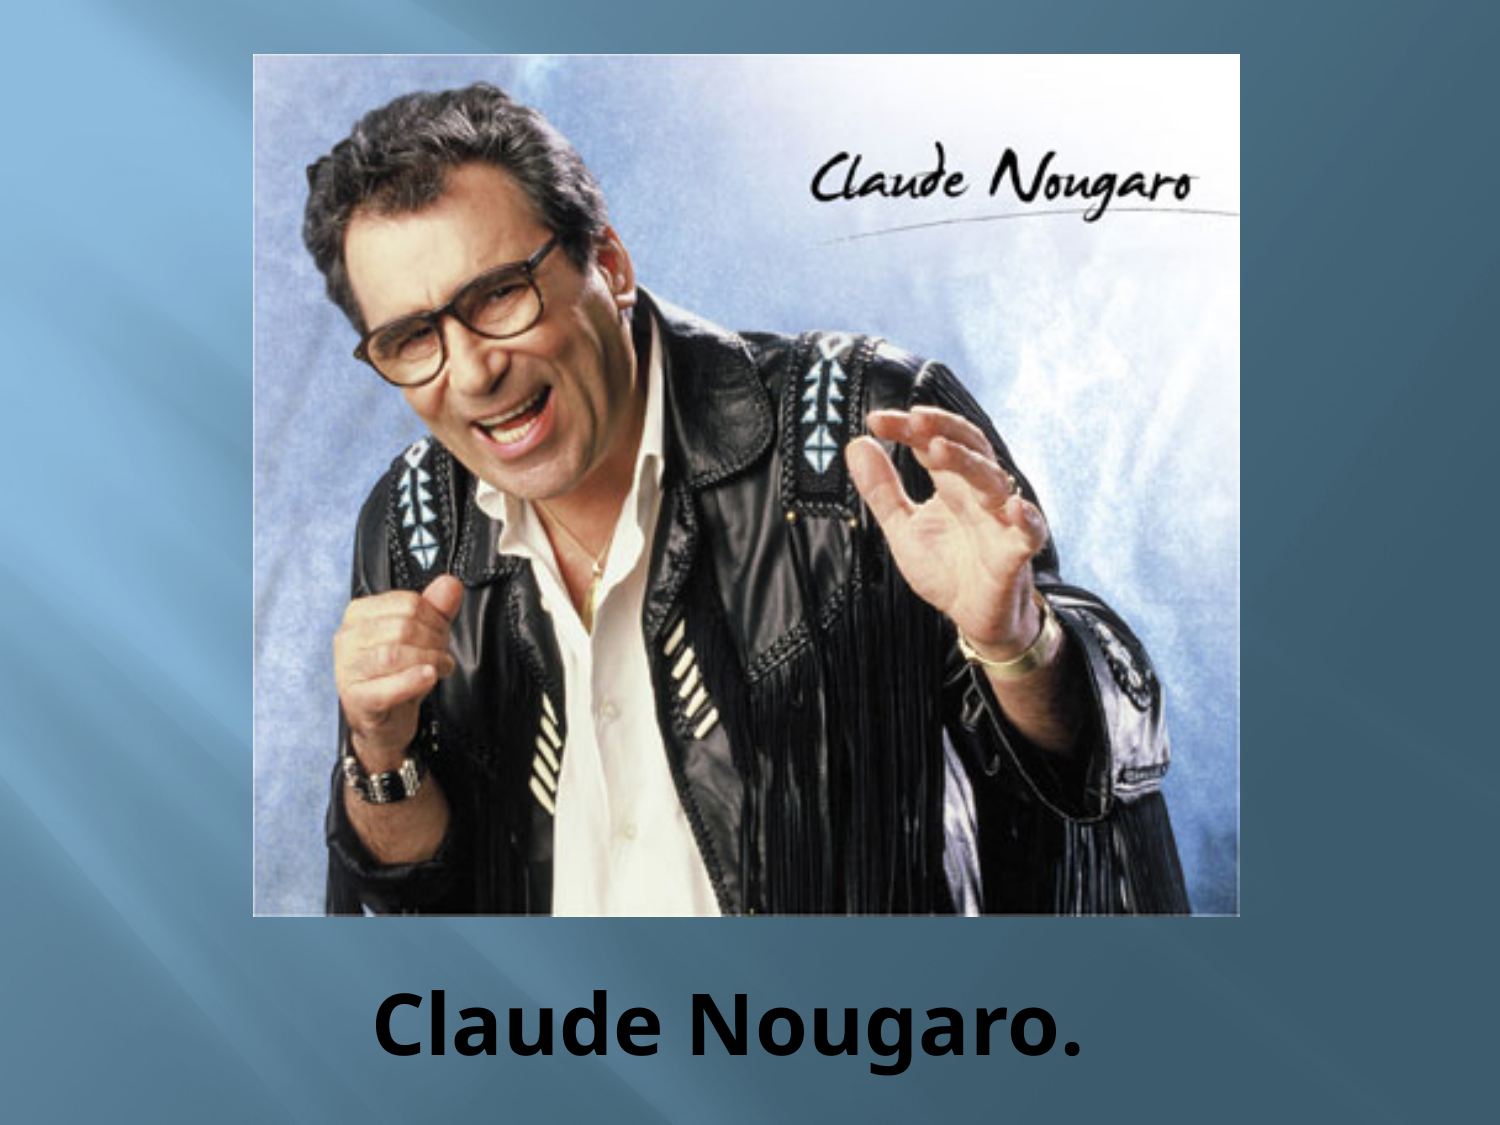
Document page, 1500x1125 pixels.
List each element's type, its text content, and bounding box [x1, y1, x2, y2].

picture [253, 54, 1240, 918]
title Claude Nougaro. [53, 916, 1404, 1125]
